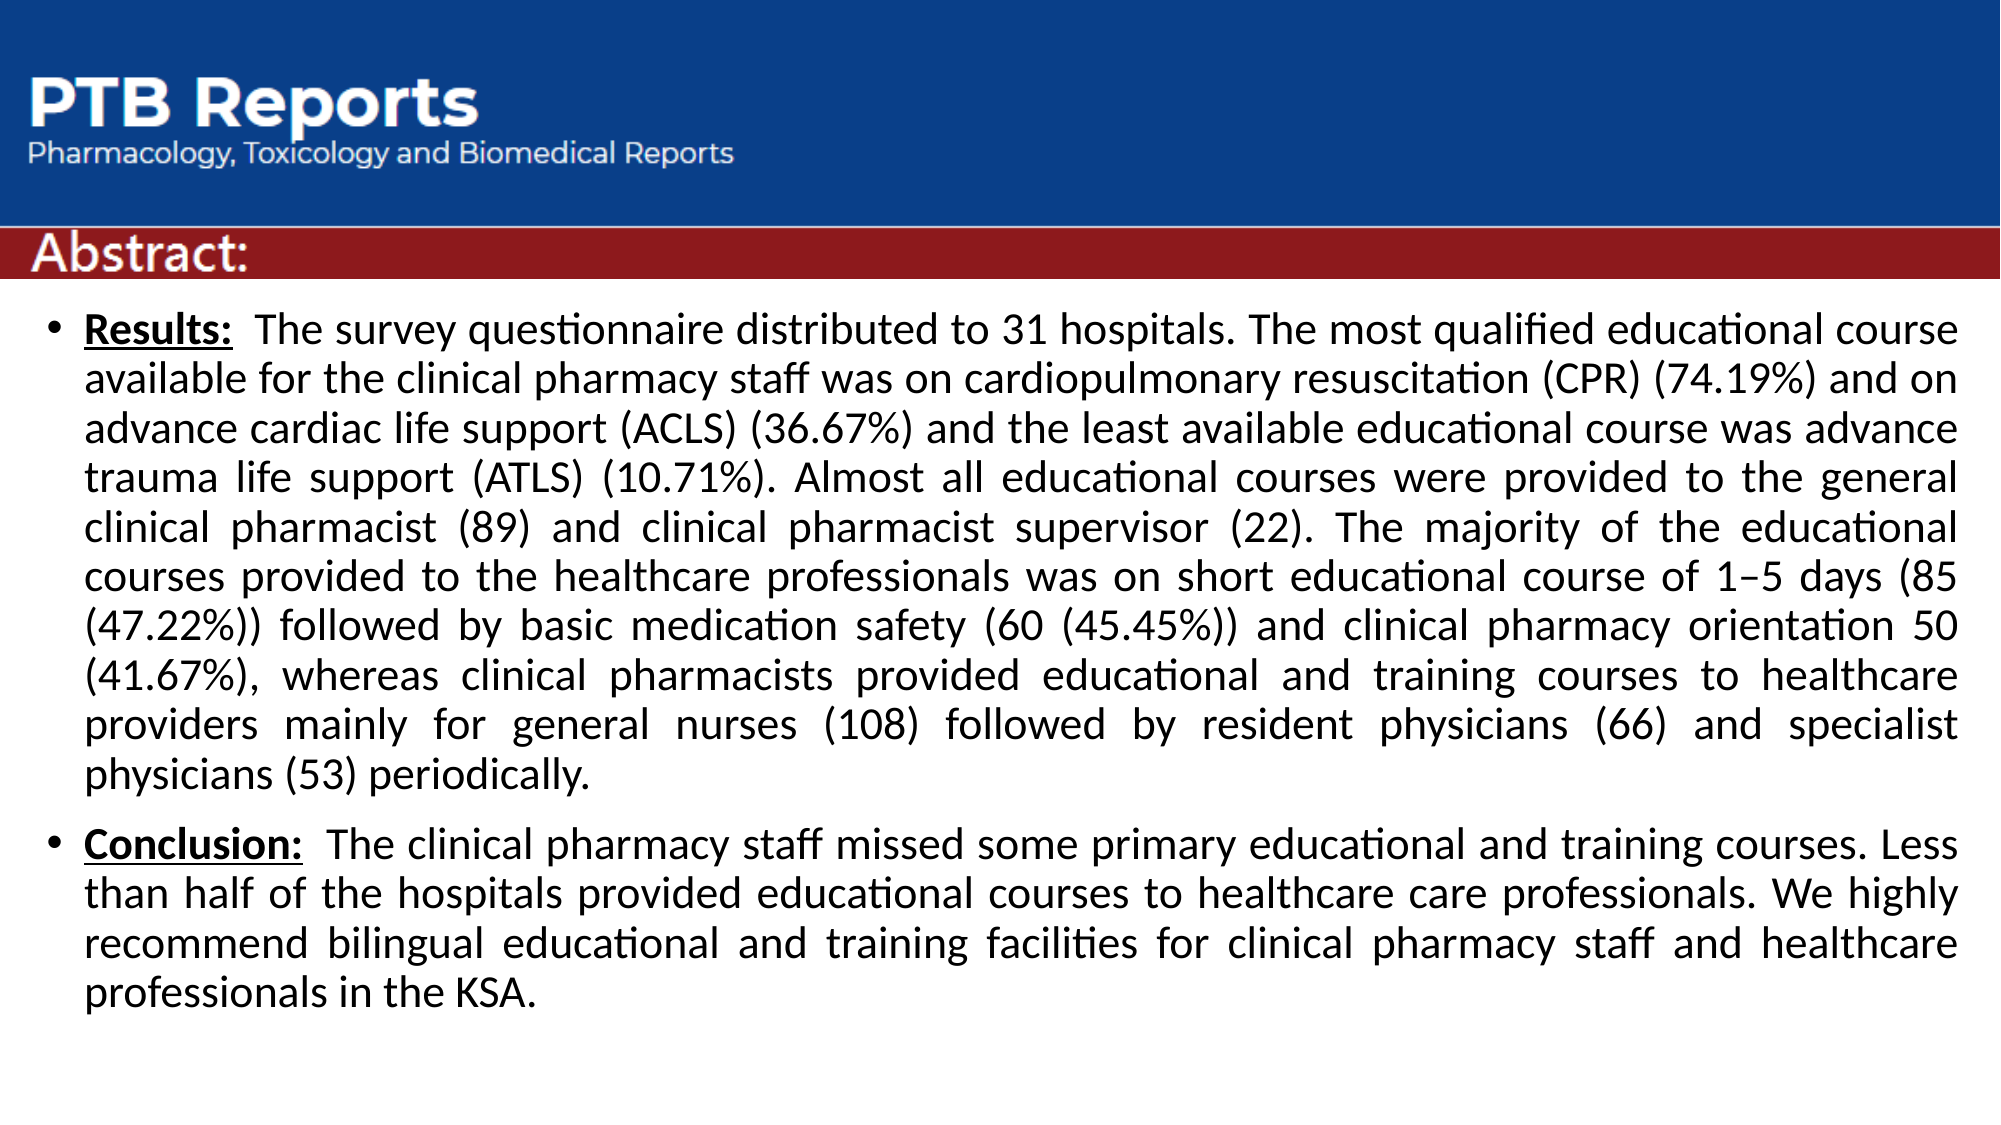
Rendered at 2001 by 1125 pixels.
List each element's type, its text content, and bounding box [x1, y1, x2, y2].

picture [0, 0, 2000, 279]
list Results: The survey questionnaire distributed to 31 hospitals. The most qualified educational course available for the clinical pharmacy staff was on cardiopulmonary resuscitation (CPR) (74.19%) and on advance cardiac life support (ACLS) (36.67%) and the least available educational course was advance trauma life support (ATLS) (10.71%). Almost all educational courses were provided to the general clinical pharmacist (89) and clinical pharmacist supervisor (22). The majority of the educational courses provided to the healthcare professionals was on short educational course of 1–5 days (85 (47.22%)) followed by basic medication safety (60 (45.45%)) and clinical pharmacy orientation 50 (41.67%), whereas clinical pharmacists provided educational and training courses to healthcare providers mainly for general nurses (108) followed by resident physicians (66) and specialist physicians (53) periodically. Conclusion: The clinical pharmacy staff missed some primary educational and training courses. Less than half of the hospitals provided educational courses to healthcare care professionals. We highly recommend bilingual educational and training facilities for clinical pharmacy staff and healthcare professionals in the KSA. [31, 297, 1976, 1091]
